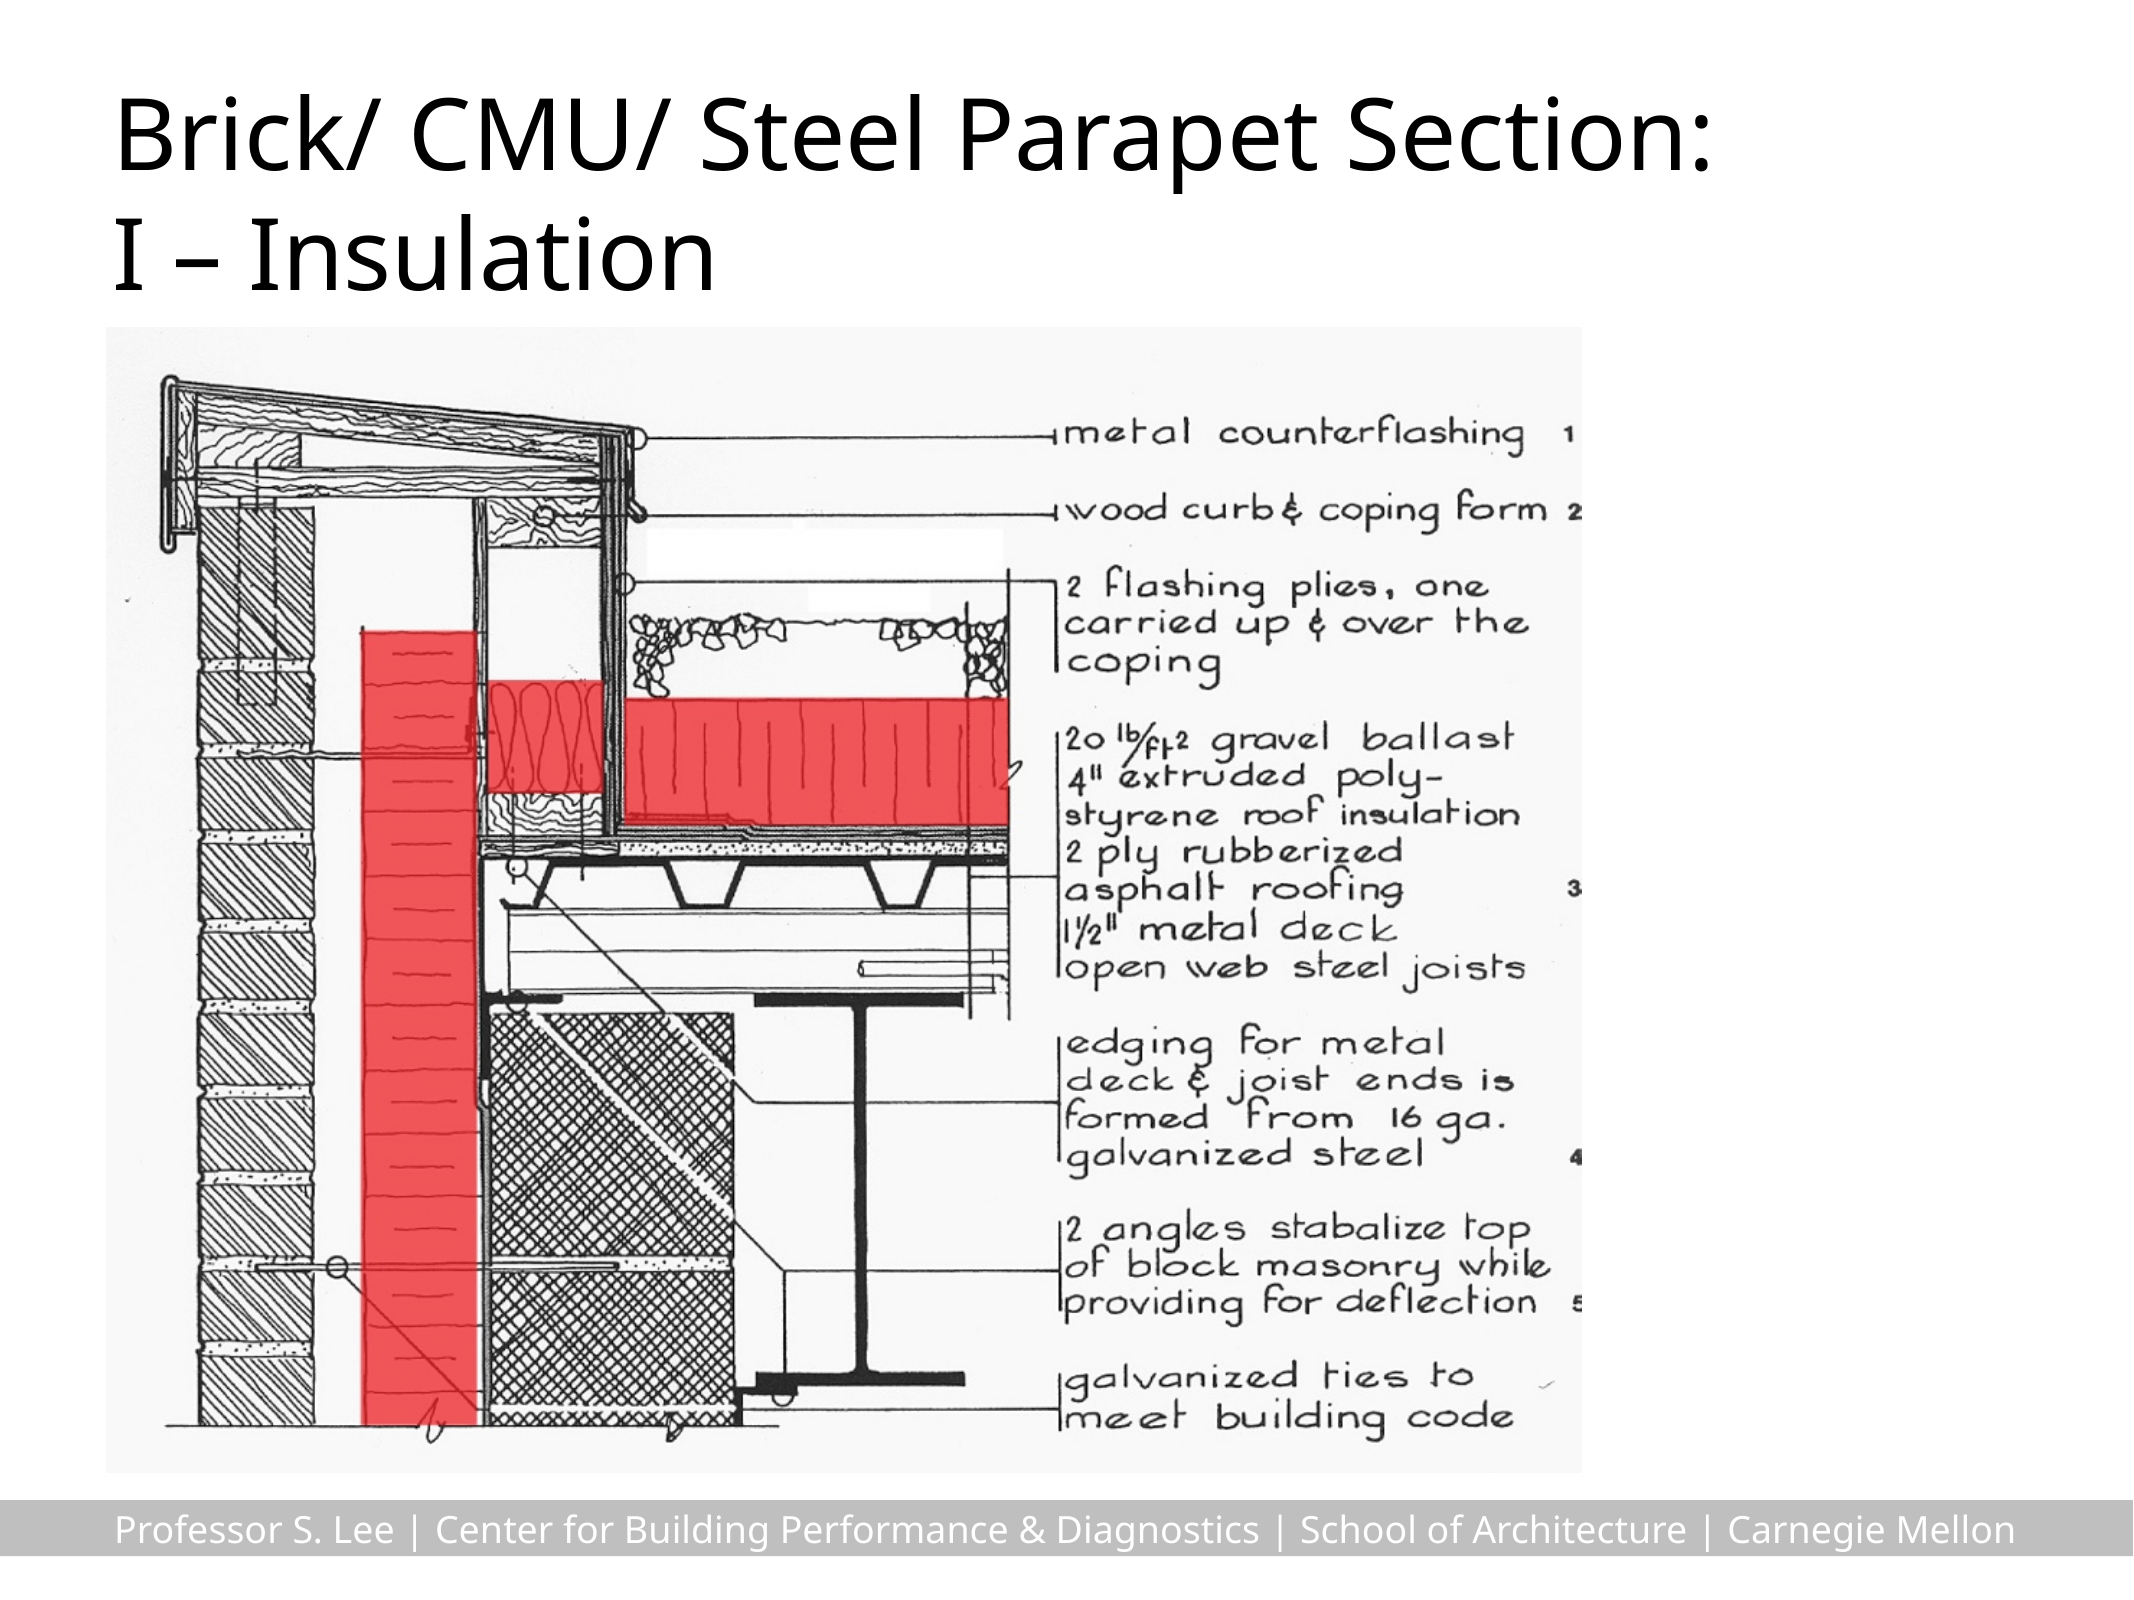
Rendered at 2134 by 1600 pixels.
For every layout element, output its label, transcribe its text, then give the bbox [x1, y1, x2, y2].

title Brick/ CMU/ Steel Parapet Section: I – Insulation [105, 63, 2028, 378]
picture [105, 326, 1583, 1474]
